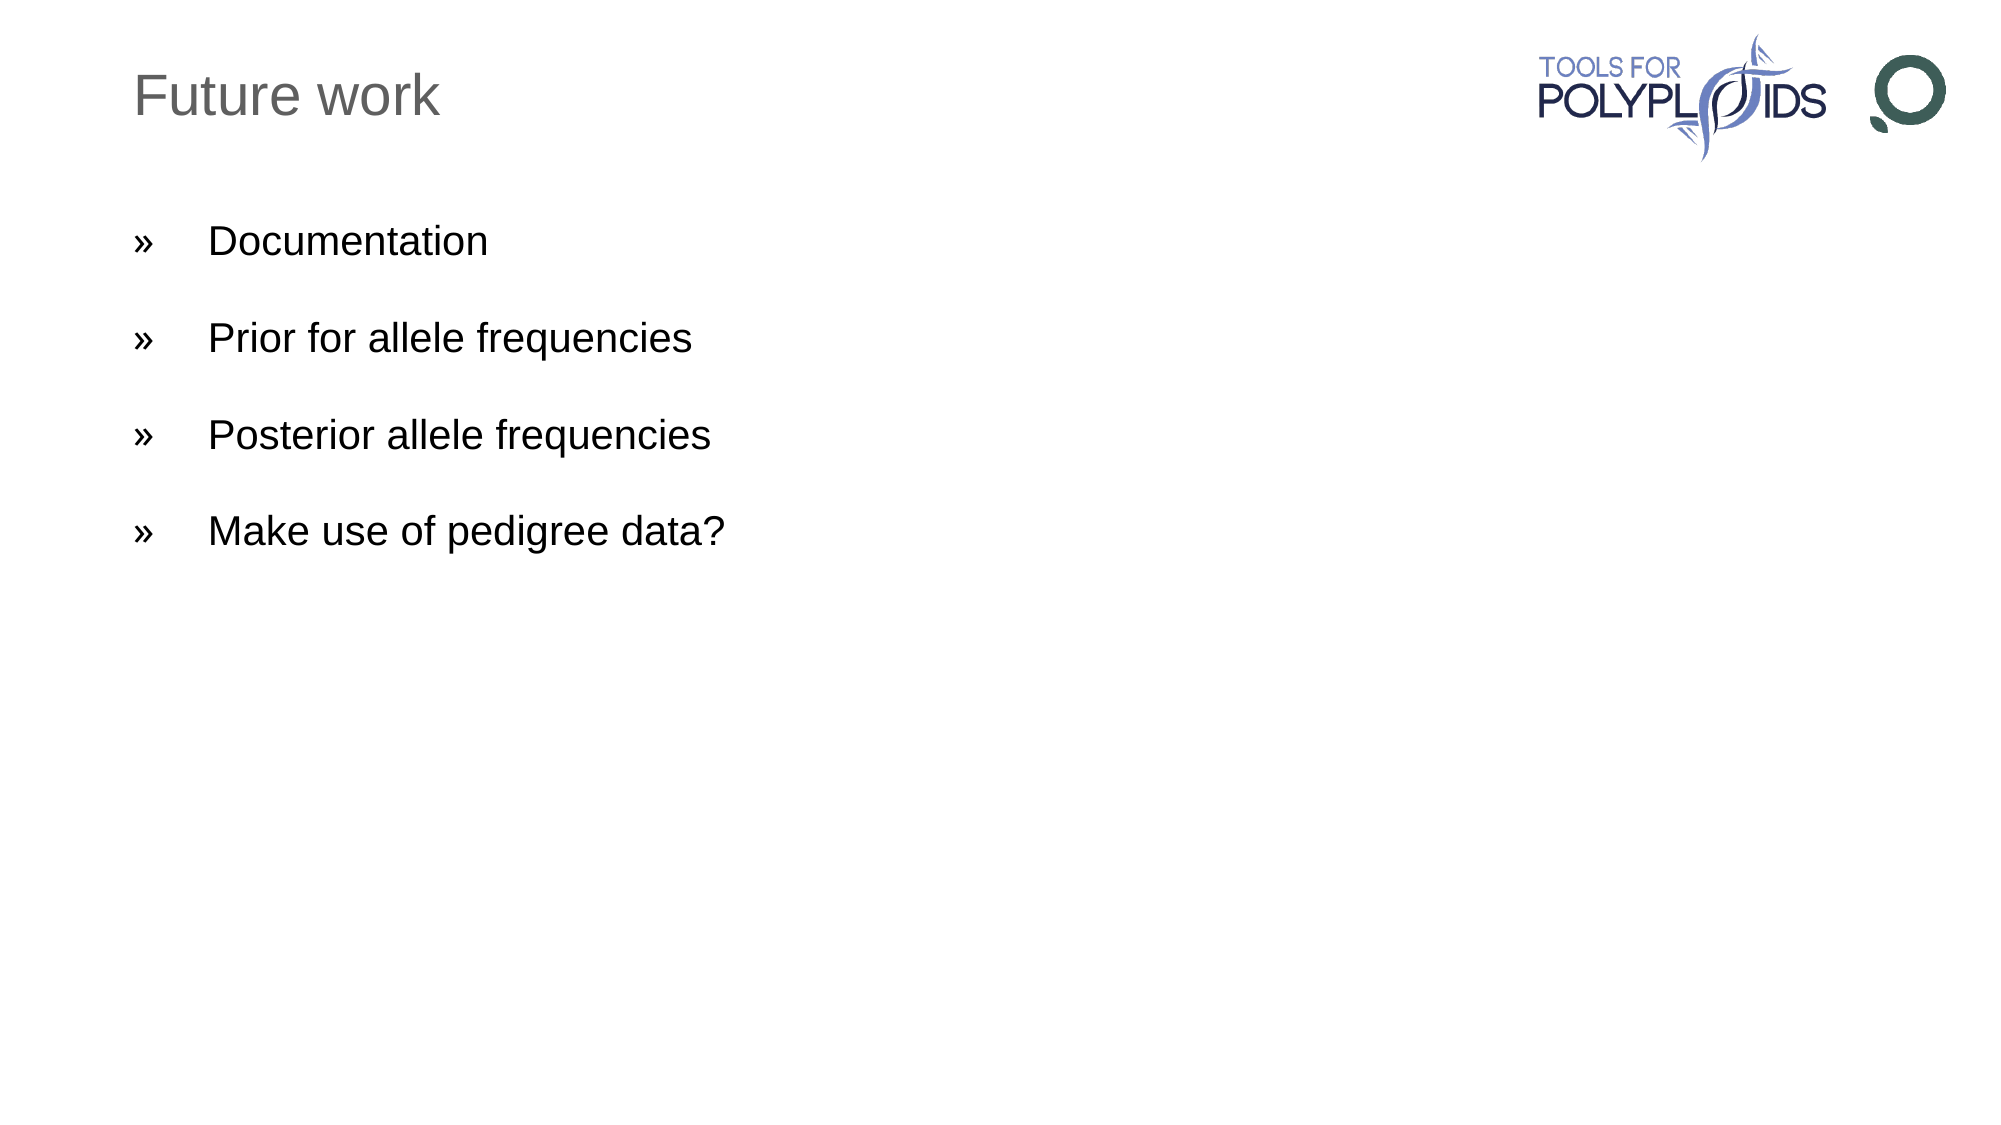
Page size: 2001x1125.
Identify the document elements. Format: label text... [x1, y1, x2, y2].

picture [1487, 0, 1954, 198]
list Documentation Prior for allele frequencies Posterior allele frequencies Make use of pedigree data? [117, 206, 1883, 1071]
title Future work [117, 0, 1485, 185]
